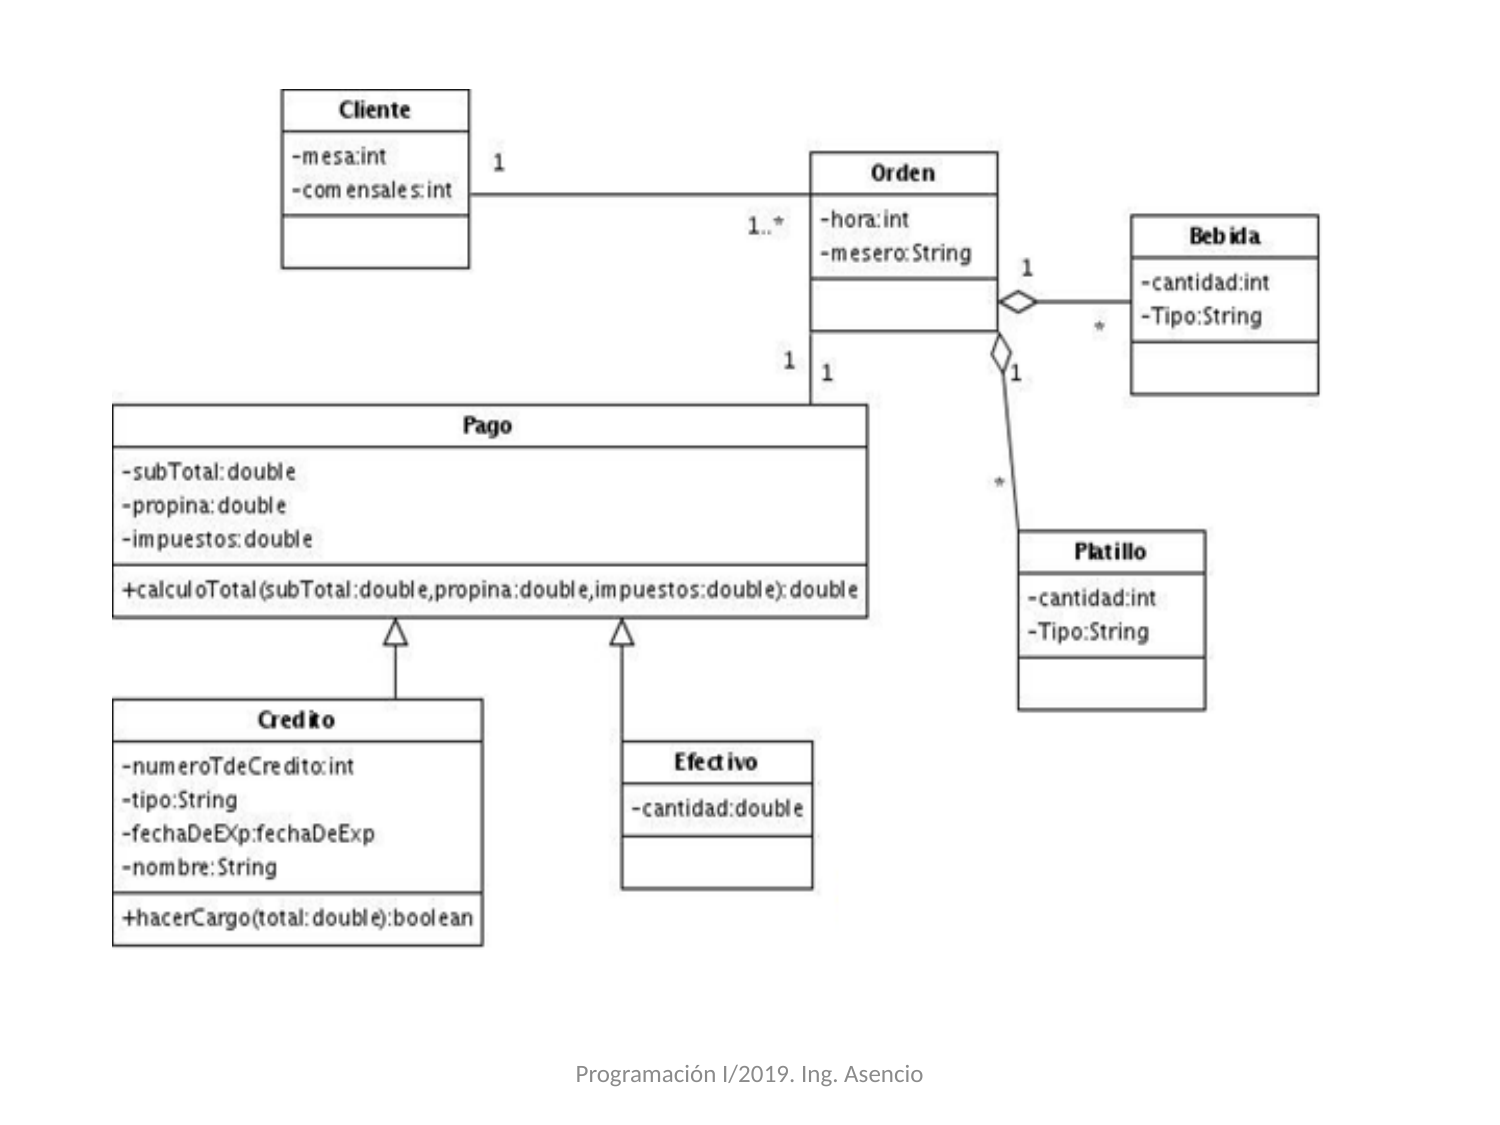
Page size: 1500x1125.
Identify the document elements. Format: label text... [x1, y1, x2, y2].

footer Programación I/2019. Ing. Asencio [512, 1042, 988, 1103]
picture [111, 89, 1448, 1024]
